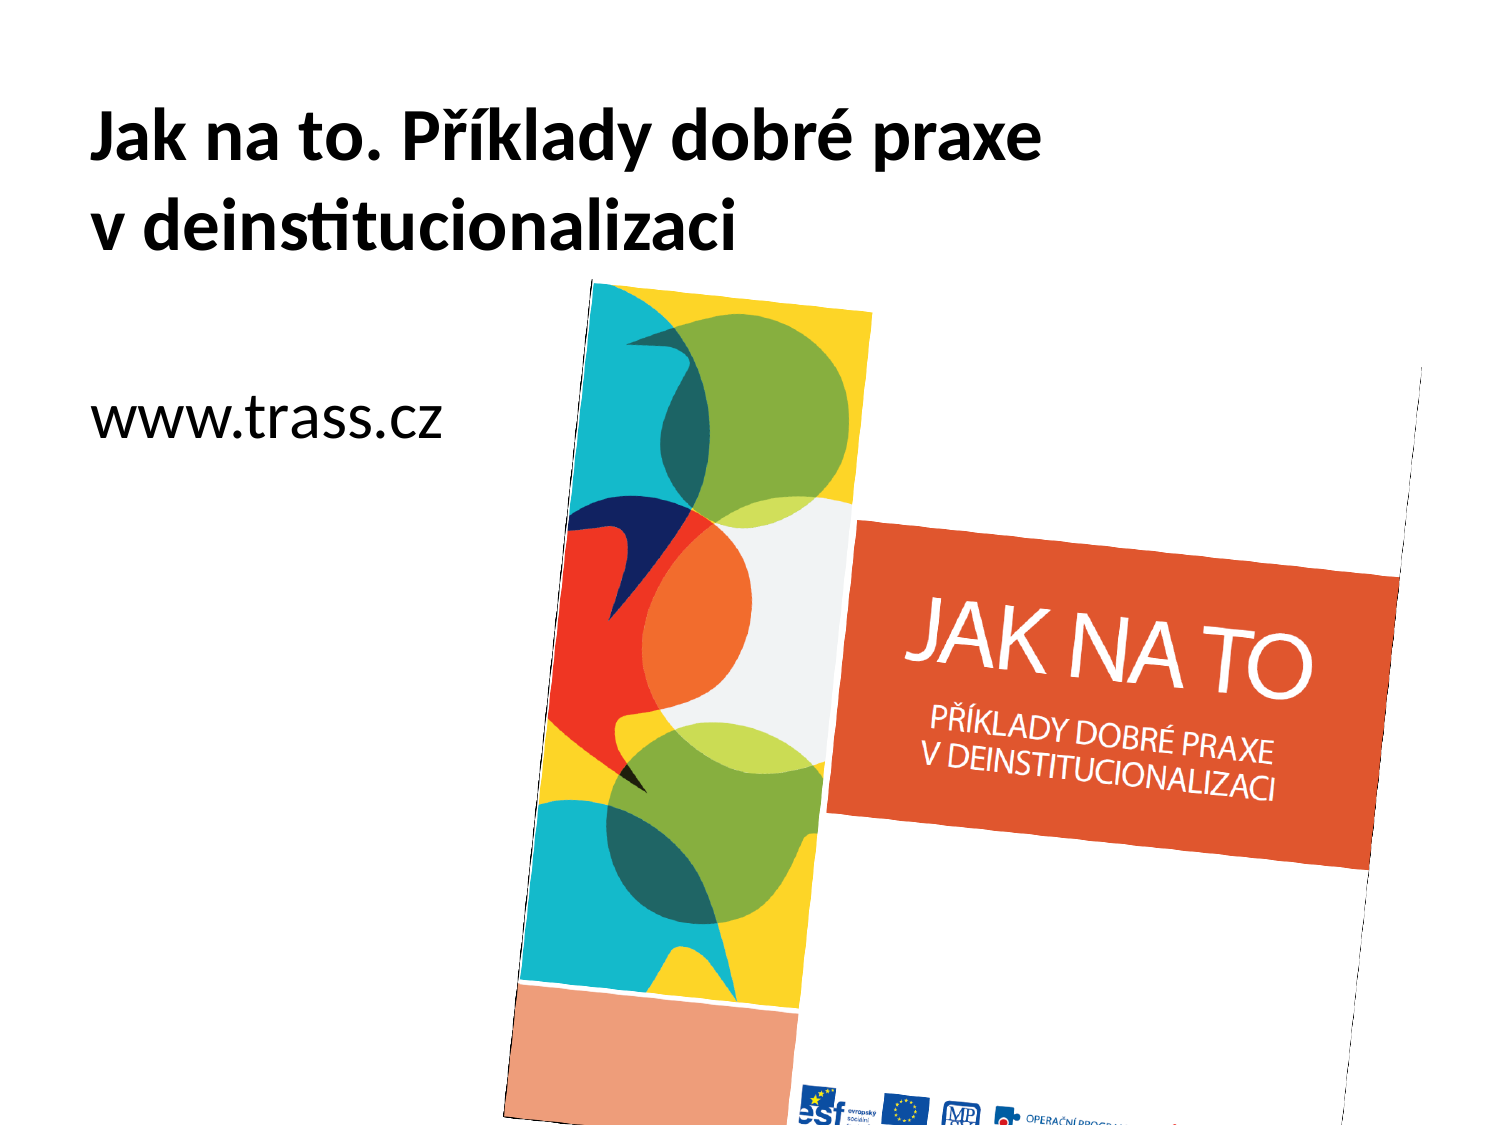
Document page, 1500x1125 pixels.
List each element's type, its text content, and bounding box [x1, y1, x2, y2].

picture [503, 320, 1380, 1125]
list Jak na to. Příklady dobré praxe v deinstitucionalizaci www.trass.cz [75, 78, 1425, 1005]
